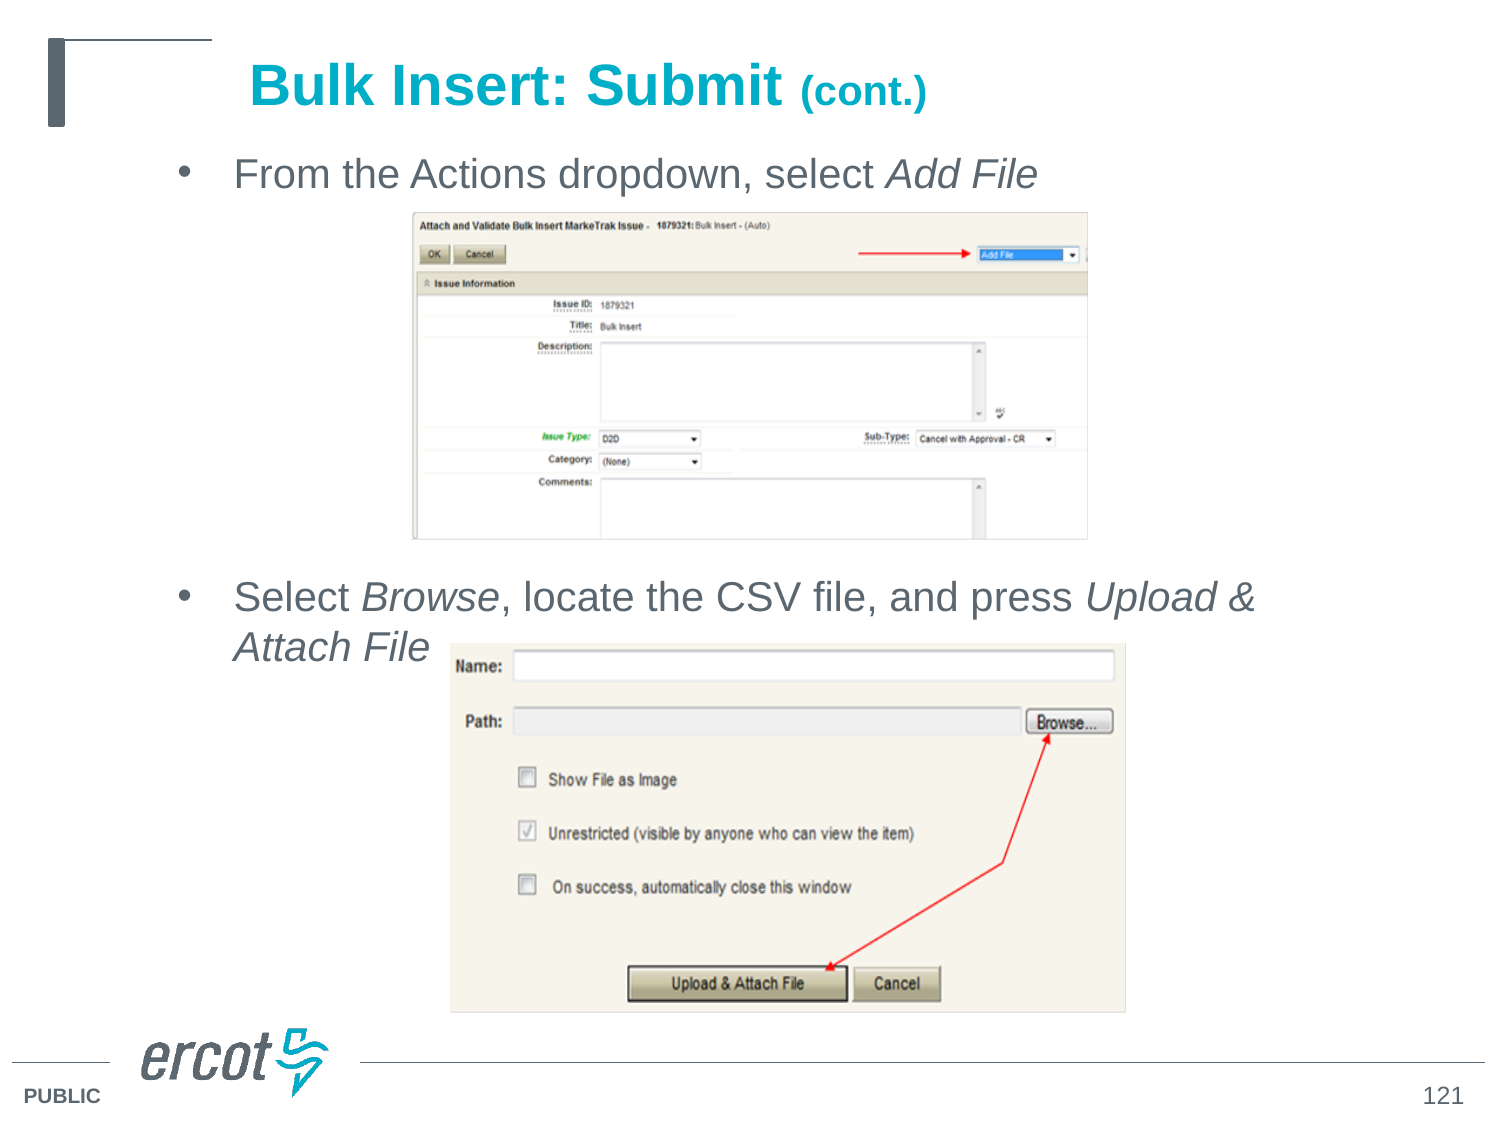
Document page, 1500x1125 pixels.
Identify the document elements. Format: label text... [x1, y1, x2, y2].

picture [411, 212, 1089, 541]
slide_number 121 [1400, 1076, 1488, 1113]
picture [137, 1024, 332, 1100]
text_box Select Browse, locate the CSV file, and press Upload & Attach File [162, 562, 1275, 622]
title Bulk Insert: Submit (cont.) [234, 39, 1275, 125]
picture [449, 643, 1127, 1015]
list From the Actions dropdown, select Add File [162, 139, 1275, 199]
